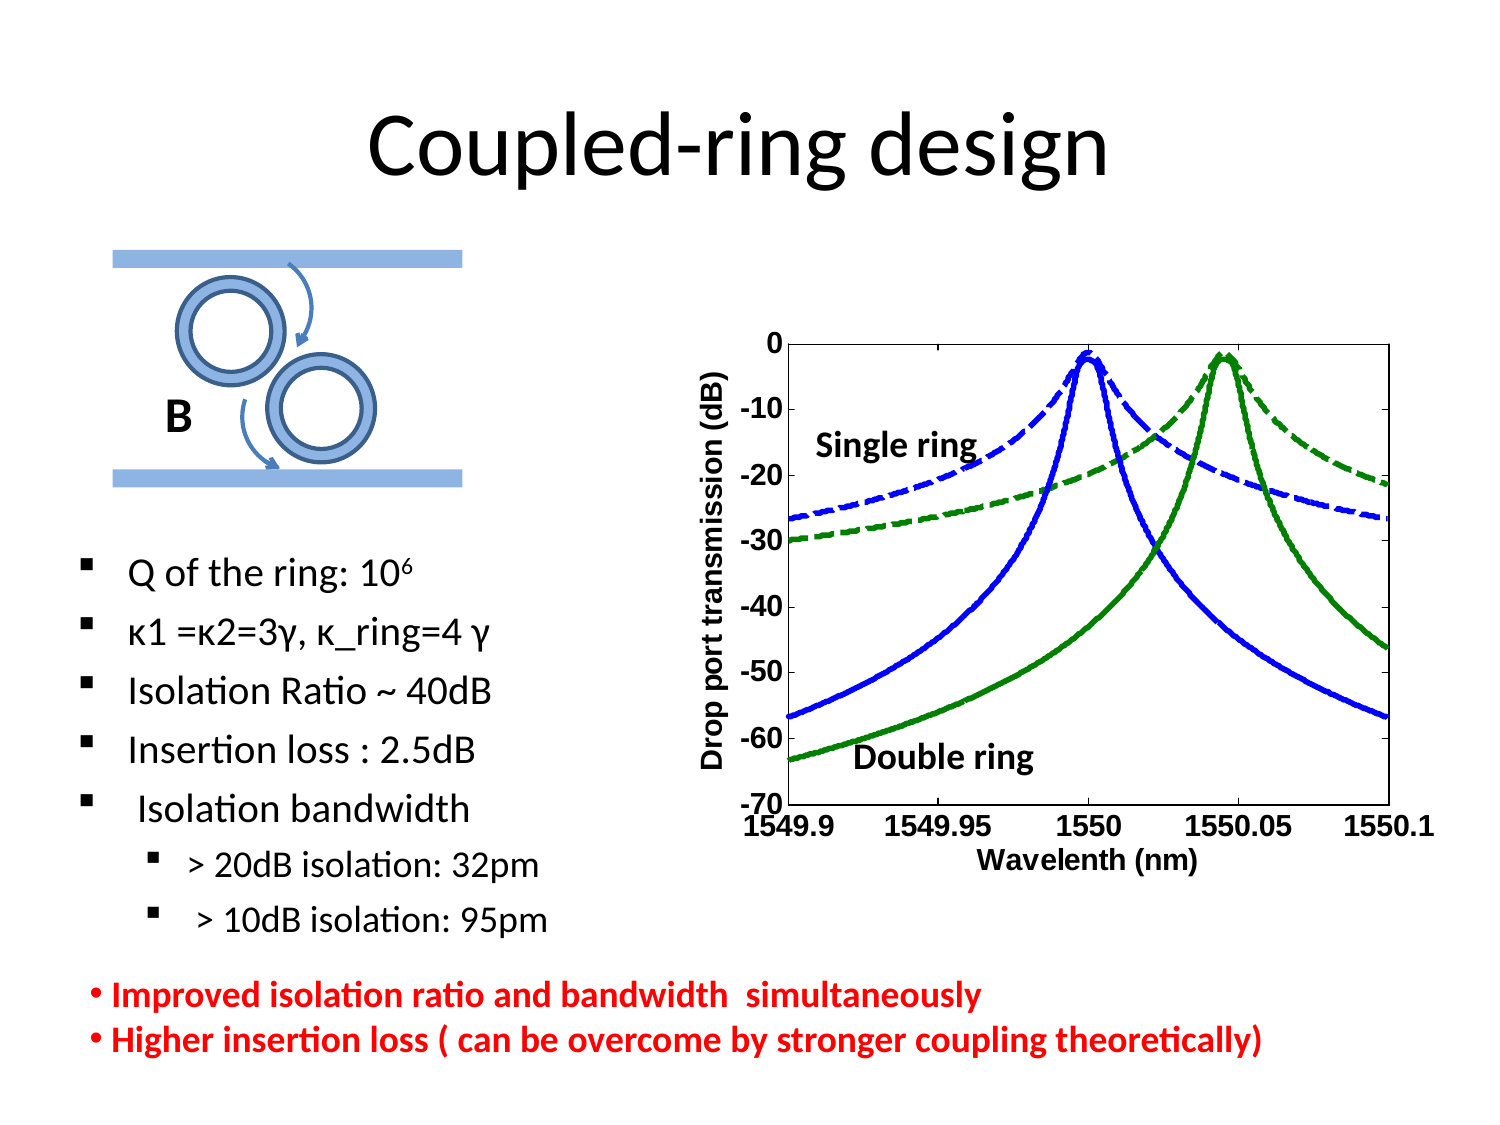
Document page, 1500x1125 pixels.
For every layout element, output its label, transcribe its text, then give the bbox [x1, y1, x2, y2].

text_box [241, 362, 270, 471]
text_box Improved isolation ratio and bandwidth simultaneously Higher insertion loss ( can be overcome by stronger coupling theoretically) [74, 962, 1280, 1068]
text_box [110, 248, 465, 270]
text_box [266, 353, 376, 463]
title Coupled-ring design [75, 45, 1425, 233]
picture [687, 299, 1463, 882]
list Q of the ring: 106 κ1 =κ2=3γ, κ_ring=4 γ Isolation Ratio ~ 40dB Insertion loss : 2.5dB Isolation bandwidth > 20dB isolation: 32pm > 10dB isolation: 95pm [62, 537, 650, 950]
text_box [203, 253, 312, 363]
text_box B [149, 374, 193, 450]
text_box [110, 467, 465, 489]
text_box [176, 276, 236, 386]
